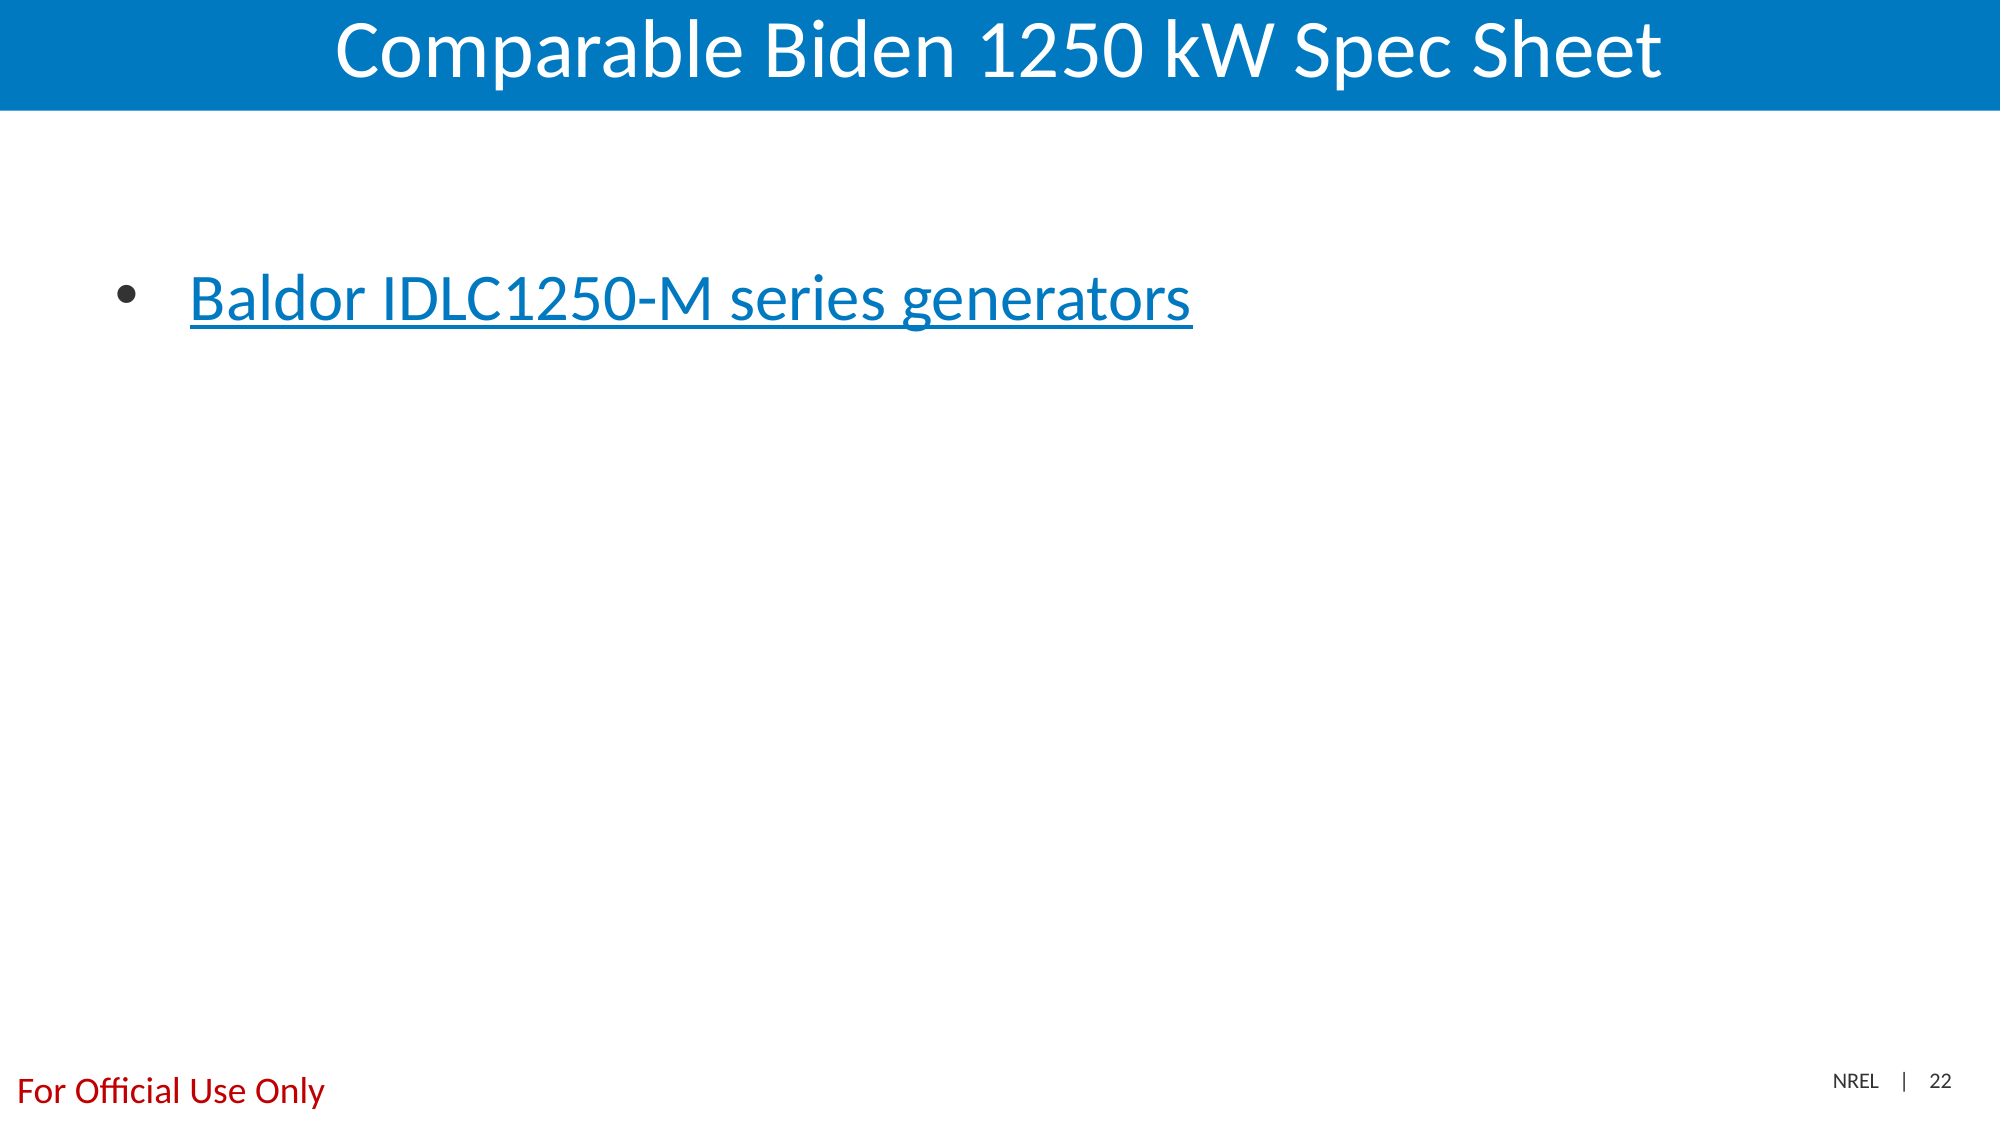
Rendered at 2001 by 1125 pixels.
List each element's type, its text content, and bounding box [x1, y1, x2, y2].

list Baldor IDLC1250-M series generators [99, 246, 1876, 1039]
title Comparable Biden 1250 kW Spec Sheet [0, 0, 2000, 111]
